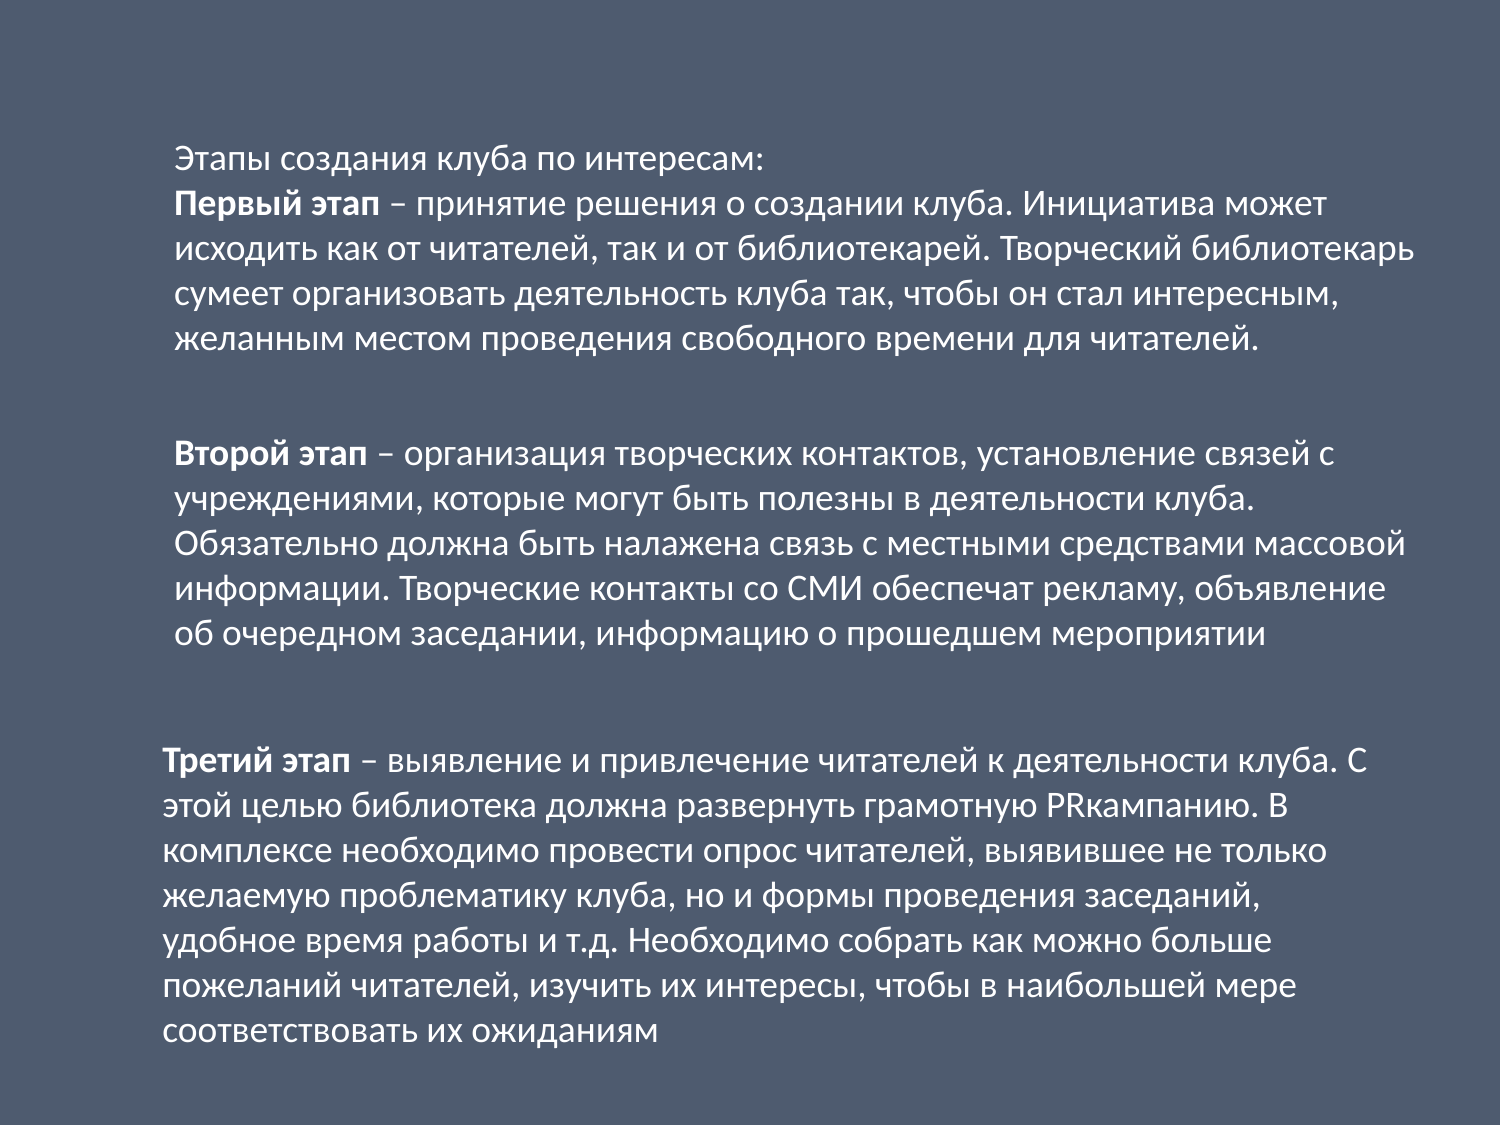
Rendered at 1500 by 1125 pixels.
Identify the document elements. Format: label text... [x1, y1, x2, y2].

text_box Этапы создания клуба по интересам: Первый этап – принятие решения о создании клуба. Инициатива может исходить как от читателей, так и от библиотекарей. Творческий библиотекарь сумеет организовать деятельность клуба так, чтобы он стал интересным, желанным местом проведения свободного времени для читателей. [159, 125, 1459, 411]
text_box Третий этап – выявление и привлечение читателей к деятельности клуба. С этой целью библиотека должна развернуть грамотную PRкампанию. В комплексе необходимо провести опрос читателей, выявившее не только желаемую проблематику клуба, но и формы проведения заседаний, удобное время работы и т.д. Необходимо собрать как можно больше пожеланий читателей, изучить их интересы, чтобы в наибольшей мере соответствовать их ожиданиям [147, 727, 1388, 1058]
text_box Второй этап – организация творческих контактов, установление связей с учреждениями, которые могут быть полезны в деятельности клуба. Обязательно должна быть налажена связь с местными средствами массовой информации. Творческие контакты со СМИ обеспечат рекламу, объявление об очередном заседании, информацию о прошедшем мероприятии [159, 420, 1424, 661]
